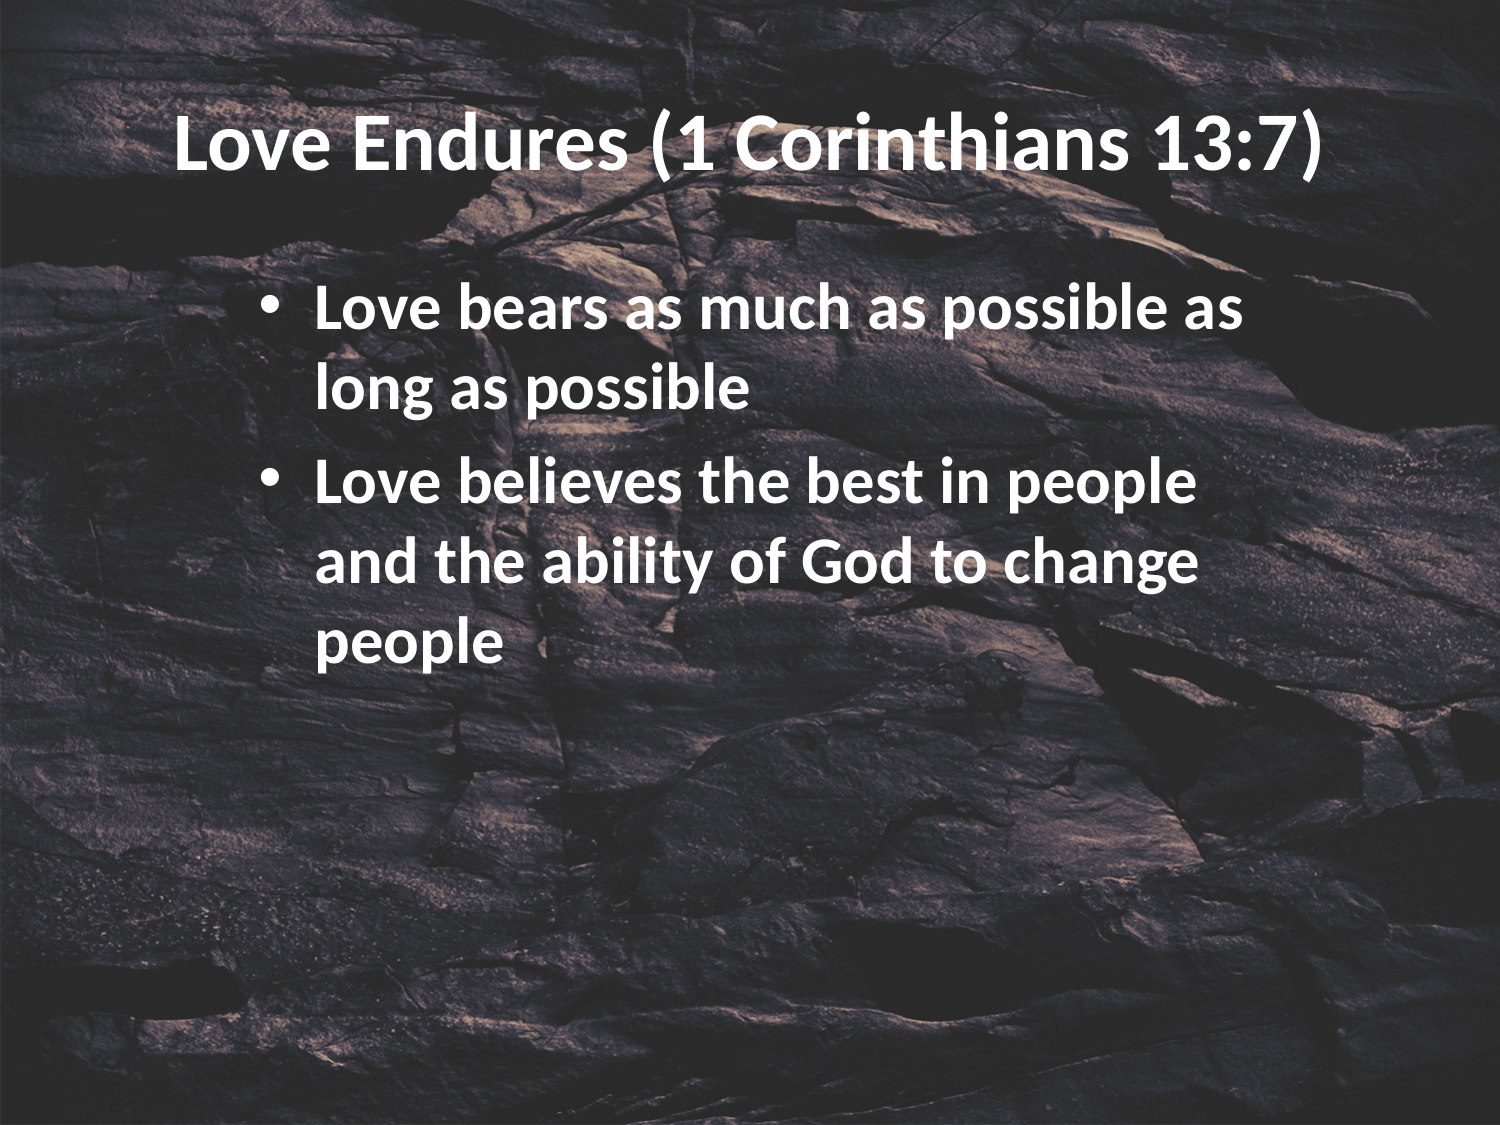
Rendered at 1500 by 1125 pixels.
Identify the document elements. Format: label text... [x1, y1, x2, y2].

list Love bears as much as possible as long as possible Love believes the best in people and the ability of God to change people [242, 255, 1319, 819]
title Love Endures (1 Corinthians 13:7) [74, 65, 1426, 209]
picture [0, 0, 1500, 1125]
